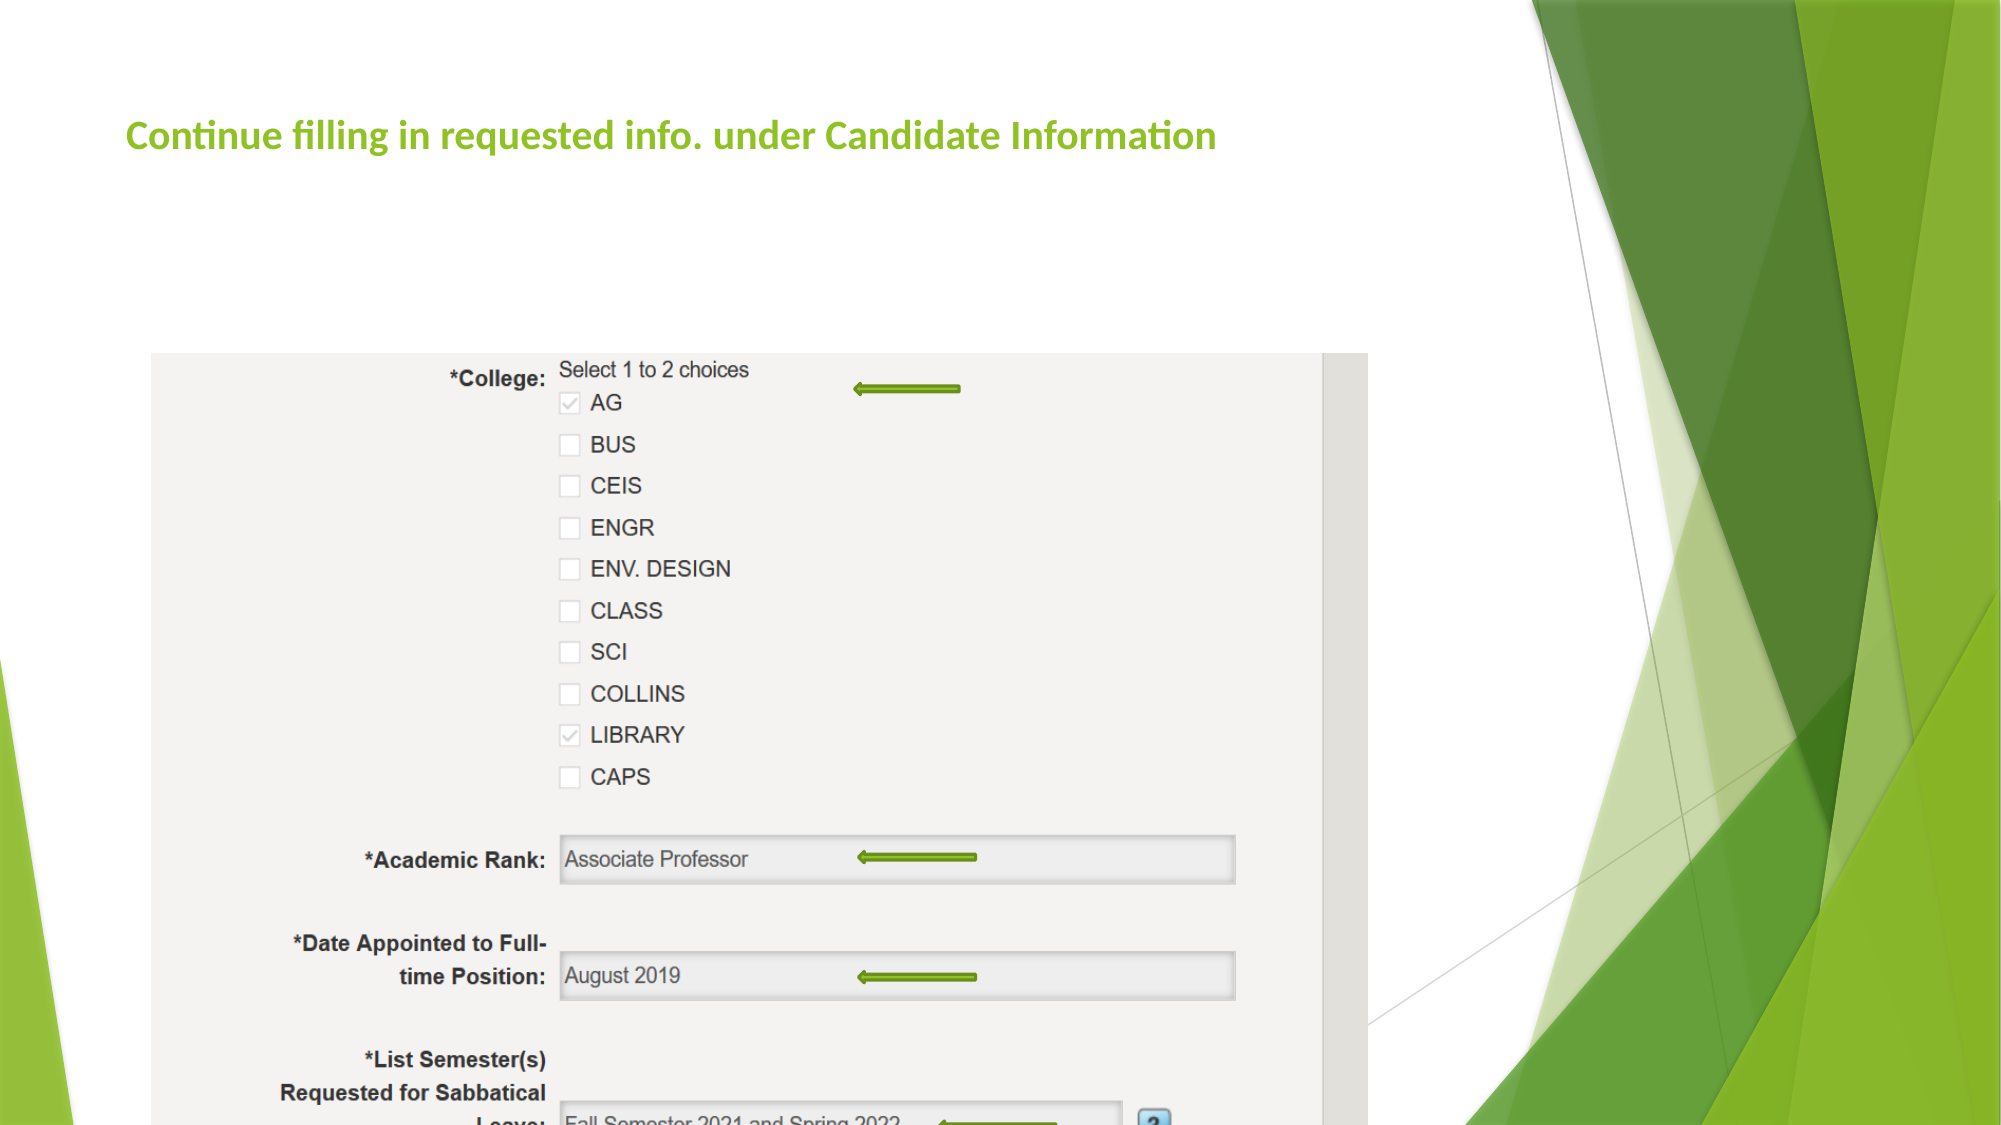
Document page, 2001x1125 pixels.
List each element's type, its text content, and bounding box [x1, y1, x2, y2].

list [151, 352, 1369, 1125]
title Continue filling in requested info. under Candidate Information [111, 99, 1522, 317]
